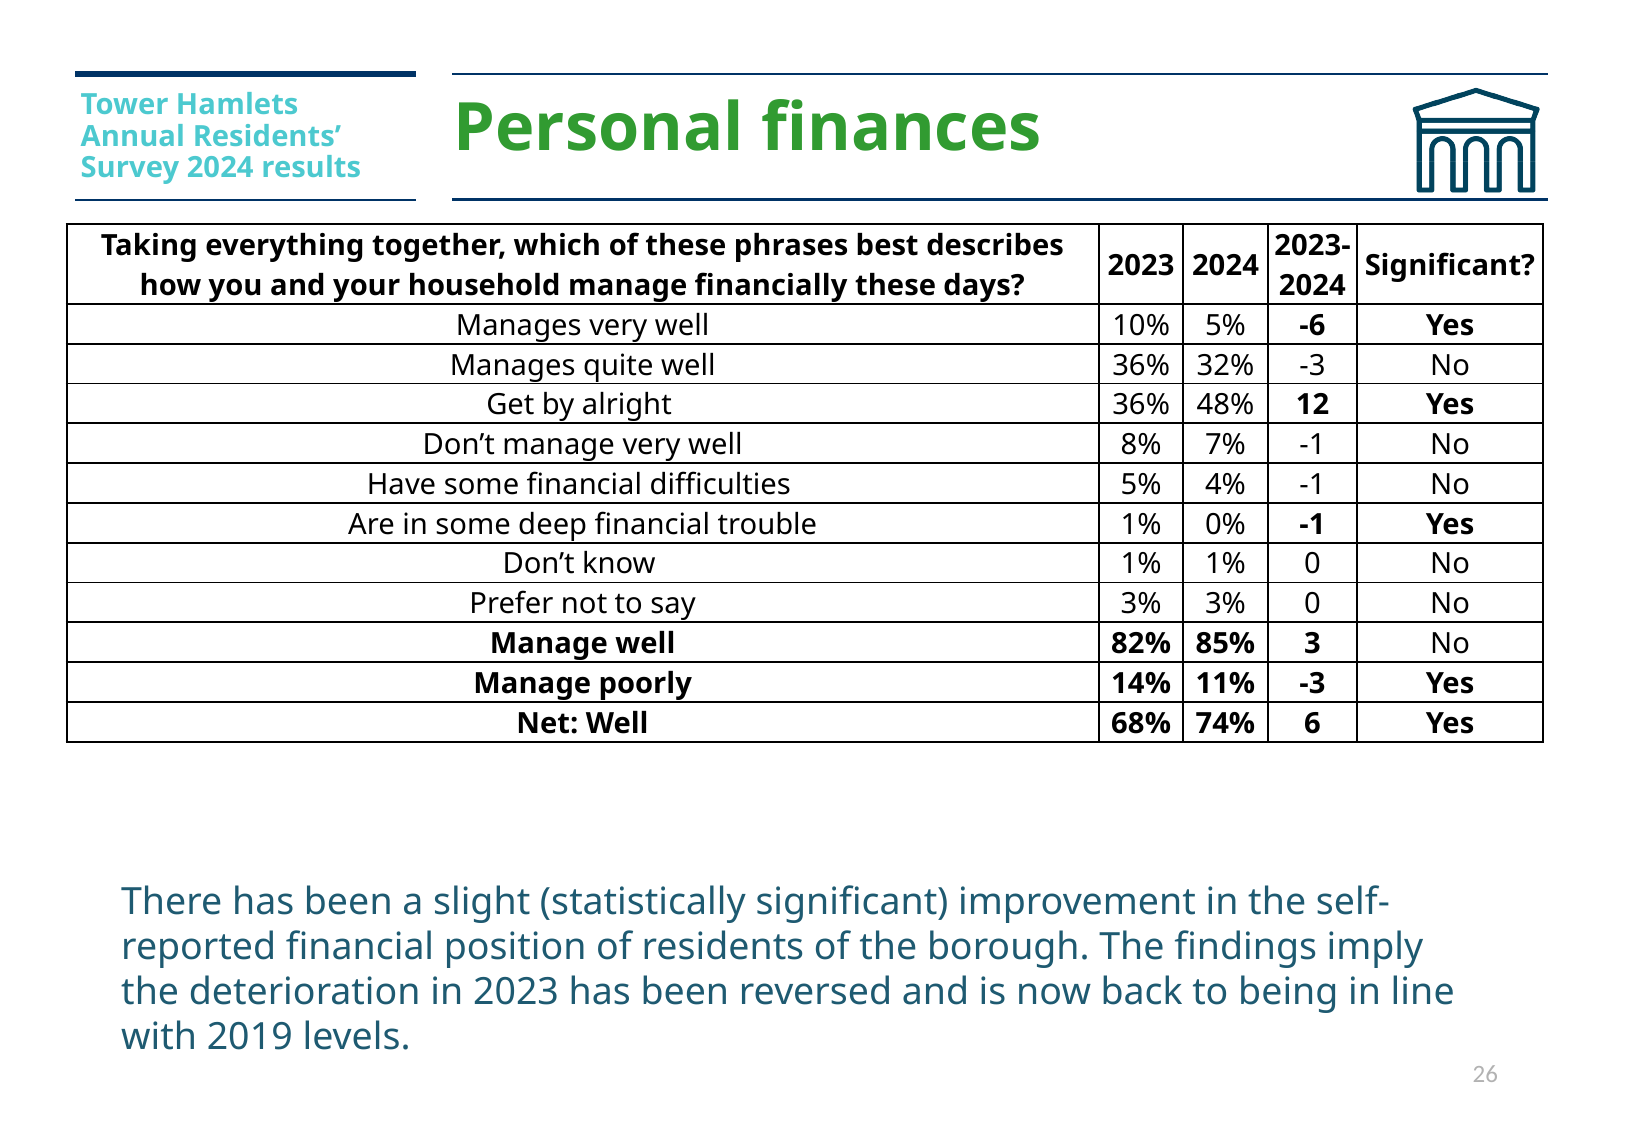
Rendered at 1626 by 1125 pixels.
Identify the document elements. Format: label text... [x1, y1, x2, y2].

table_cell 3 [1269, 623, 1356, 661]
table_cell 12 [1269, 384, 1356, 422]
slide_number 26 [1147, 1042, 1514, 1103]
table_cell Manages very well [68, 305, 1098, 343]
table_cell 0 [1269, 544, 1356, 582]
table_cell No [1358, 544, 1542, 582]
table_cell 85% [1184, 623, 1267, 661]
table_cell Yes [1358, 384, 1542, 422]
table_cell Manages quite well [68, 345, 1098, 383]
text_box Tower Hamlets Annual Residents’ Survey 2024 results [68, 83, 419, 192]
table_cell -1 [1269, 424, 1356, 462]
table_cell 3% [1184, 583, 1267, 621]
table_header 2023 [1100, 225, 1182, 303]
table_cell 1% [1100, 544, 1182, 582]
table_cell 3% [1100, 583, 1182, 621]
table_cell 7% [1184, 424, 1267, 462]
table_cell No [1358, 623, 1542, 661]
table_cell Manage well [68, 623, 1098, 661]
table_cell 5% [1100, 464, 1182, 502]
table_cell 0 [1269, 583, 1356, 621]
table_cell Net: Well [68, 703, 1098, 741]
picture [1390, 71, 1549, 205]
table_cell Don’t know [68, 544, 1098, 582]
table_cell 1% [1100, 504, 1182, 542]
table_cell No [1358, 424, 1542, 462]
table_cell 5% [1184, 305, 1267, 343]
table_cell Yes [1358, 504, 1542, 542]
table_cell 68% [1100, 703, 1182, 741]
table_cell 36% [1100, 384, 1182, 422]
table_cell -1 [1269, 504, 1356, 542]
table_cell Are in some deep financial trouble [68, 504, 1098, 542]
table_cell 10% [1100, 305, 1182, 343]
table_cell 32% [1184, 345, 1267, 383]
table_cell -6 [1269, 305, 1356, 343]
table_cell No [1358, 464, 1542, 502]
table_cell -3 [1269, 663, 1356, 701]
table_cell No [1358, 345, 1542, 383]
table_cell 11% [1184, 663, 1267, 701]
table_cell 48% [1184, 384, 1267, 422]
table_header 2023-2024 [1269, 225, 1356, 303]
table_cell 82% [1100, 623, 1182, 661]
table_cell -3 [1269, 345, 1356, 383]
title Personal finances [441, 86, 1390, 195]
table_cell Get by alright [68, 384, 1098, 422]
table_cell 8% [1100, 424, 1182, 462]
table_header Taking everything together, which of these phrases best describes how you and your household manage financially these days? [68, 225, 1098, 303]
table_cell Don’t manage very well [68, 424, 1098, 462]
table_cell Have some financial difficulties [68, 464, 1098, 502]
table_cell 1% [1184, 544, 1267, 582]
table_cell No [1358, 583, 1542, 621]
table_header Significant? [1358, 225, 1542, 303]
table_cell 14% [1100, 663, 1182, 701]
table_cell Prefer not to say [68, 583, 1098, 621]
table_cell Manage poorly [68, 663, 1098, 701]
table_cell 6 [1269, 703, 1356, 741]
table_cell Yes [1358, 703, 1542, 741]
table_cell Yes [1358, 663, 1542, 701]
table_header 2024 [1184, 225, 1267, 303]
table_cell 0% [1184, 504, 1267, 542]
table_cell 36% [1100, 345, 1182, 383]
table_cell 4% [1184, 464, 1267, 502]
table_cell Yes [1358, 305, 1542, 343]
table_cell -1 [1269, 464, 1356, 502]
table_cell 74% [1184, 703, 1267, 741]
text_box There has been a slight (statistically significant) improvement in the self-reported financial position of residents of the borough. The findings imply the deterioration in 2023 has been reversed and is now back to being in line with 2019 levels. [106, 869, 1504, 1065]
